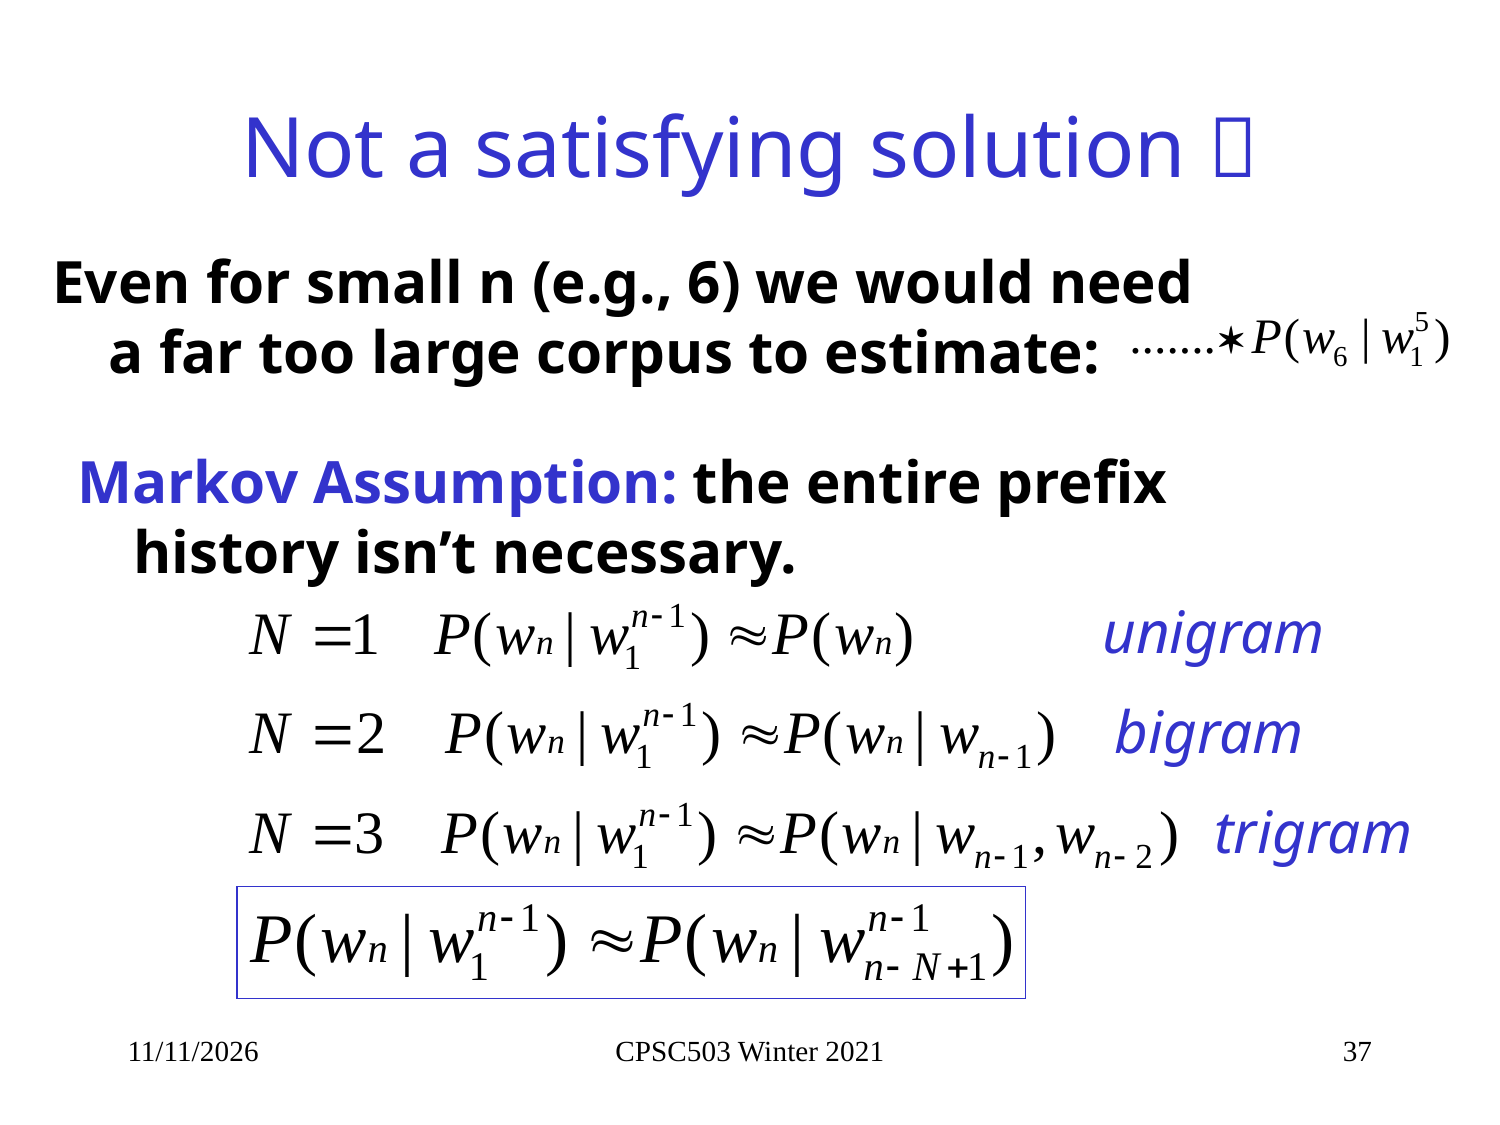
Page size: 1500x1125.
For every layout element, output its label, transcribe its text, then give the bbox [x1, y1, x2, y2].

footer CPSC503 Winter 2021 [512, 1024, 988, 1101]
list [1124, 299, 1460, 379]
title Not a satisfying solution  [112, 49, 1388, 238]
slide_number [112, 1024, 426, 1101]
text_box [62, 437, 1463, 880]
list Even for small n (e.g., 6) we would need a far too large corpus to estimate: [37, 237, 1238, 913]
slide_number 37 [1074, 1024, 1388, 1101]
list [237, 888, 1026, 998]
